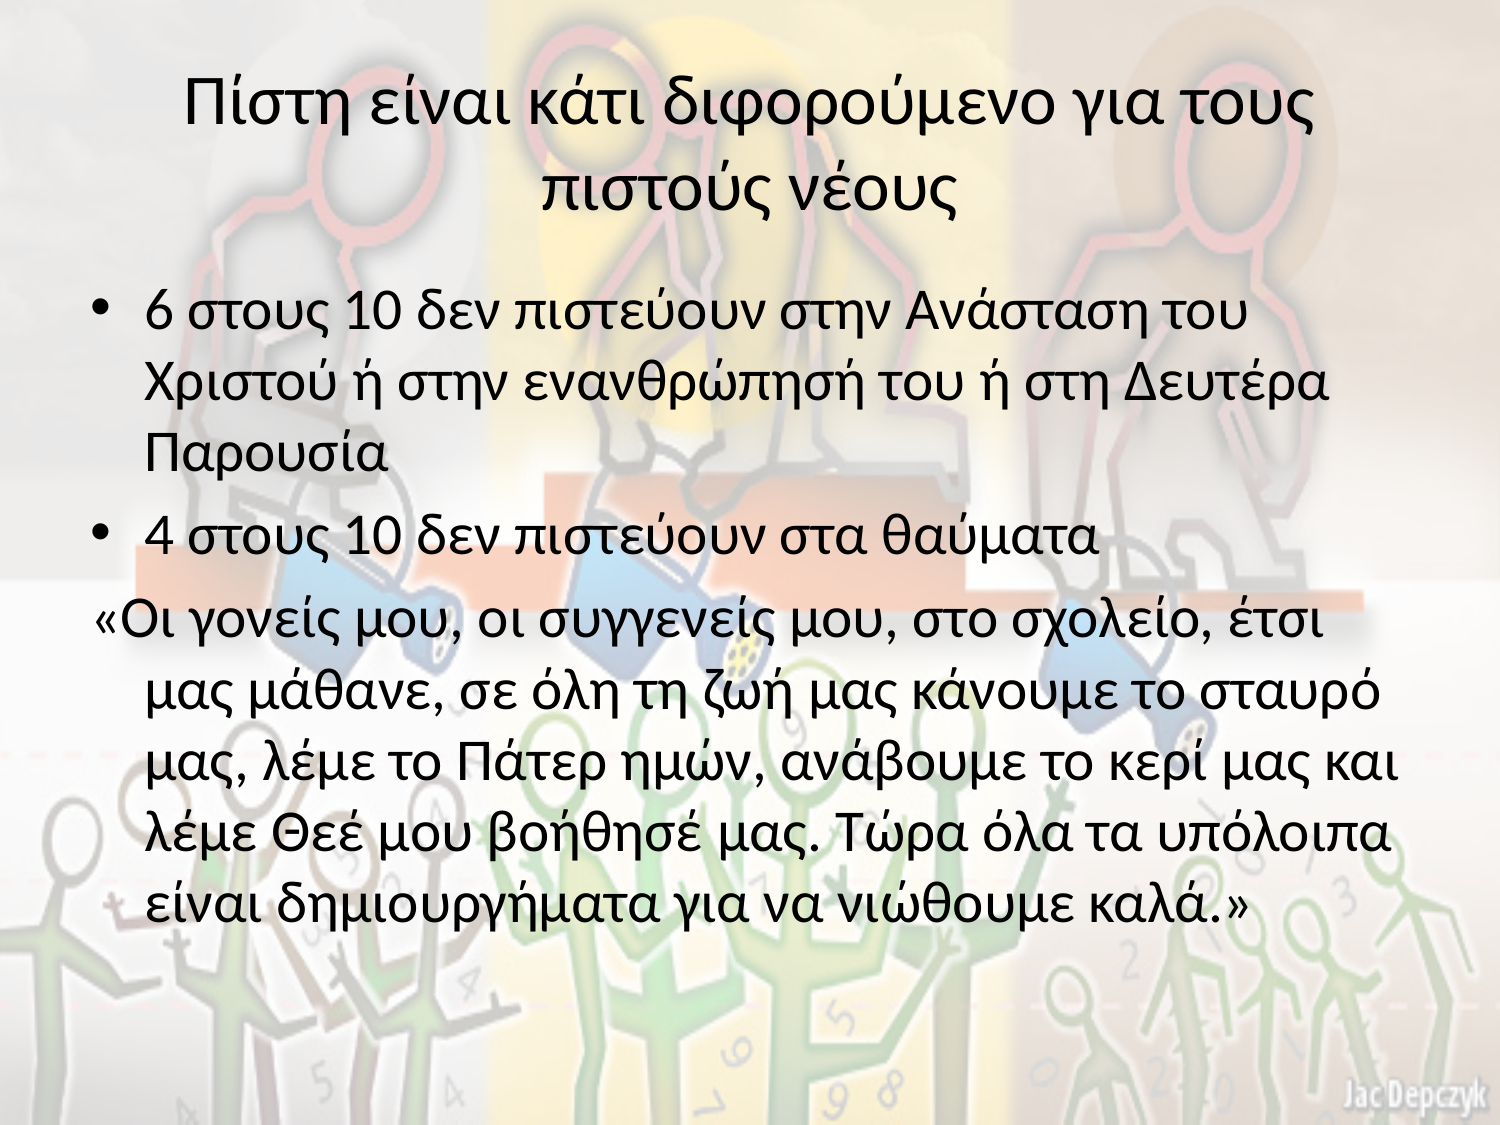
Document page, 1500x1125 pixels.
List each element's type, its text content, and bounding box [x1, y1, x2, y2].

title Πίστη είναι κάτι διφορούμενο για τους πιστούς νέους [75, 45, 1425, 233]
list 6 στους 10 δεν πιστεύουν στην Ανάσταση του Χριστού ή στην ενανθρώπησή του ή στη Δευτέρα Παρουσία 4 στους 10 δεν πιστεύουν στα θαύματα «Οι γονείς μου, οι συγγενείς μου, στο σχολείο, έτσι μας μάθανε, σε όλη τη ζωή μας κάνουμε το σταυρό μας, λέμε το Πάτερ ημών, ανάβουμε το κερί μας και λέμε Θεέ μου βοήθησέ μας. Τώρα όλα τα υπόλοιπα είναι δημιουργήματα για να νιώθουμε καλά.» [75, 262, 1425, 1005]
